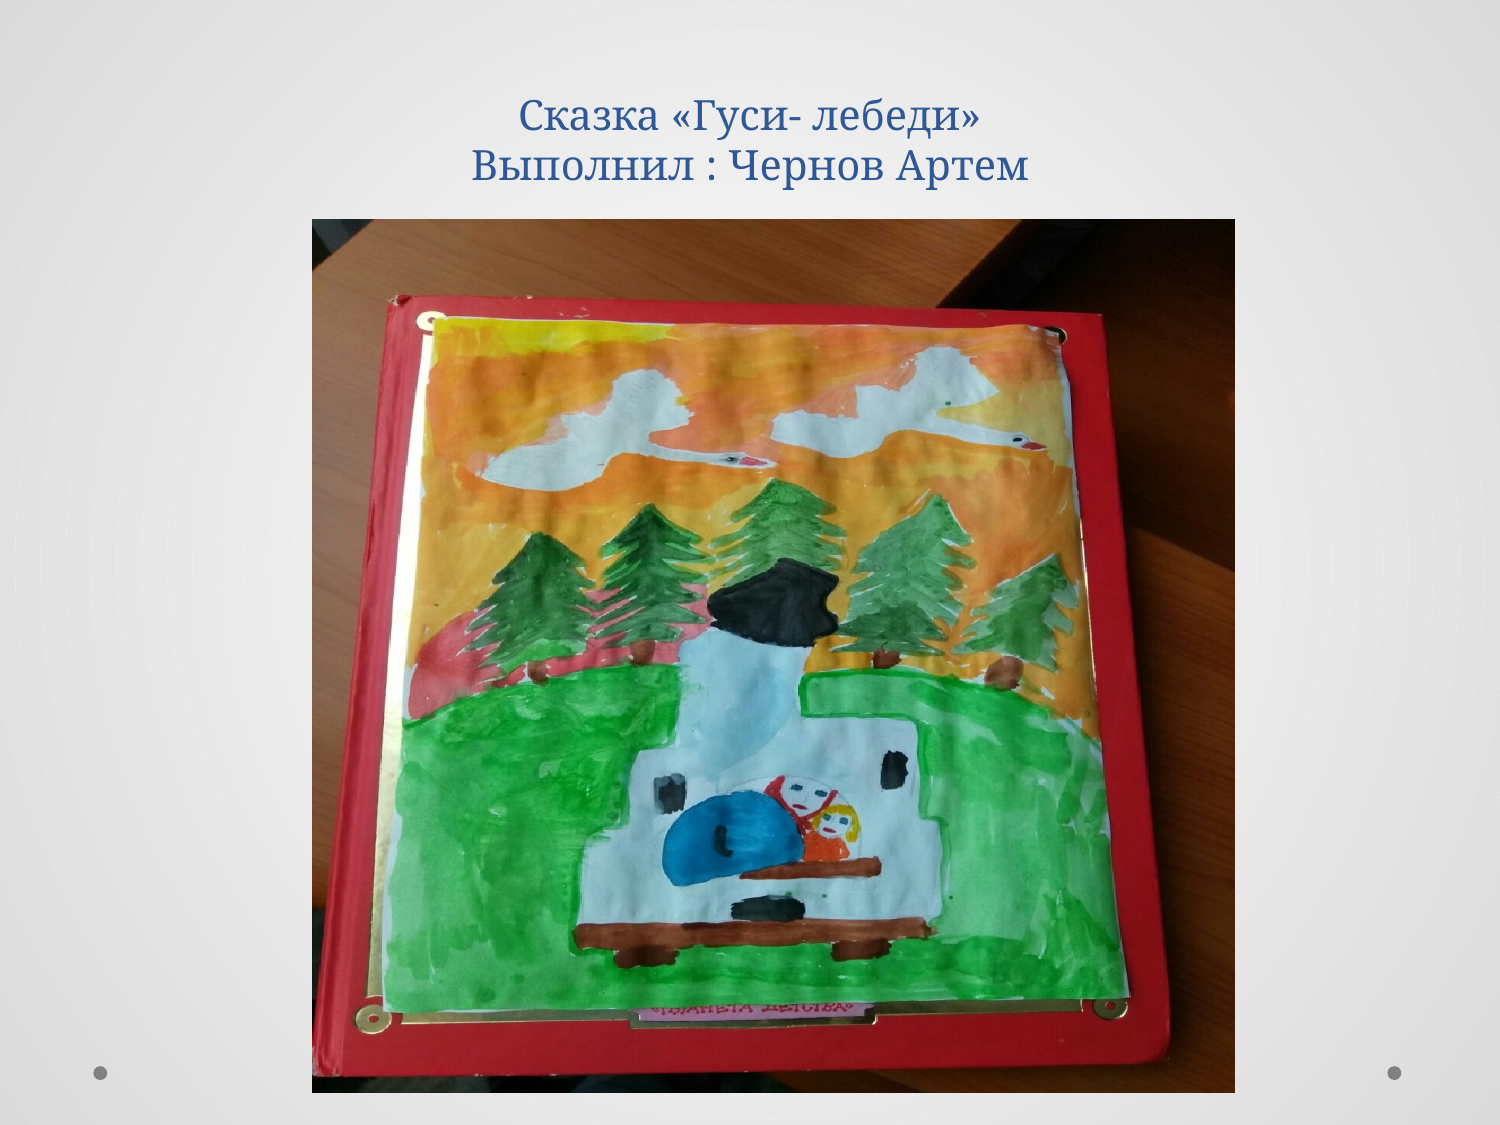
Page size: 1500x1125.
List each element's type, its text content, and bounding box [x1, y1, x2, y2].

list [312, 219, 1235, 1093]
title Сказка «Гуси- лебеди» Выполнил : Чернов Артем [75, 54, 1425, 197]
